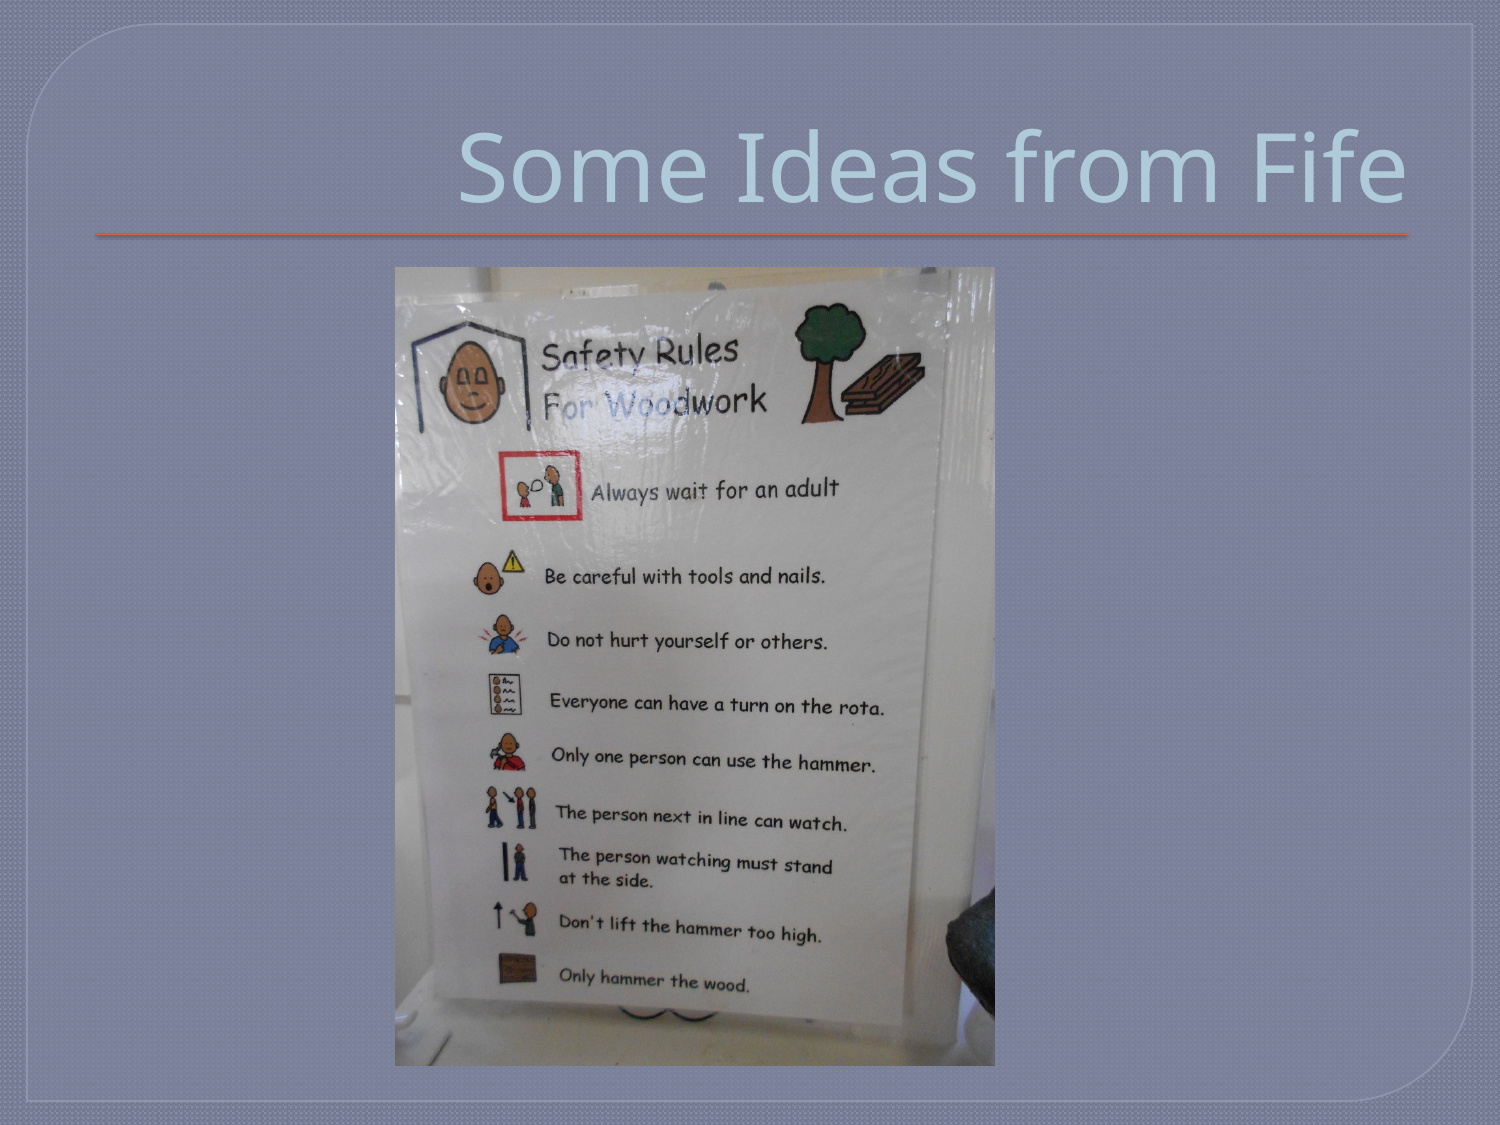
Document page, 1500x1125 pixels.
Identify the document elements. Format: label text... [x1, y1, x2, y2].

picture [395, 266, 995, 1067]
title Some Ideas from Fife [75, 41, 1425, 230]
